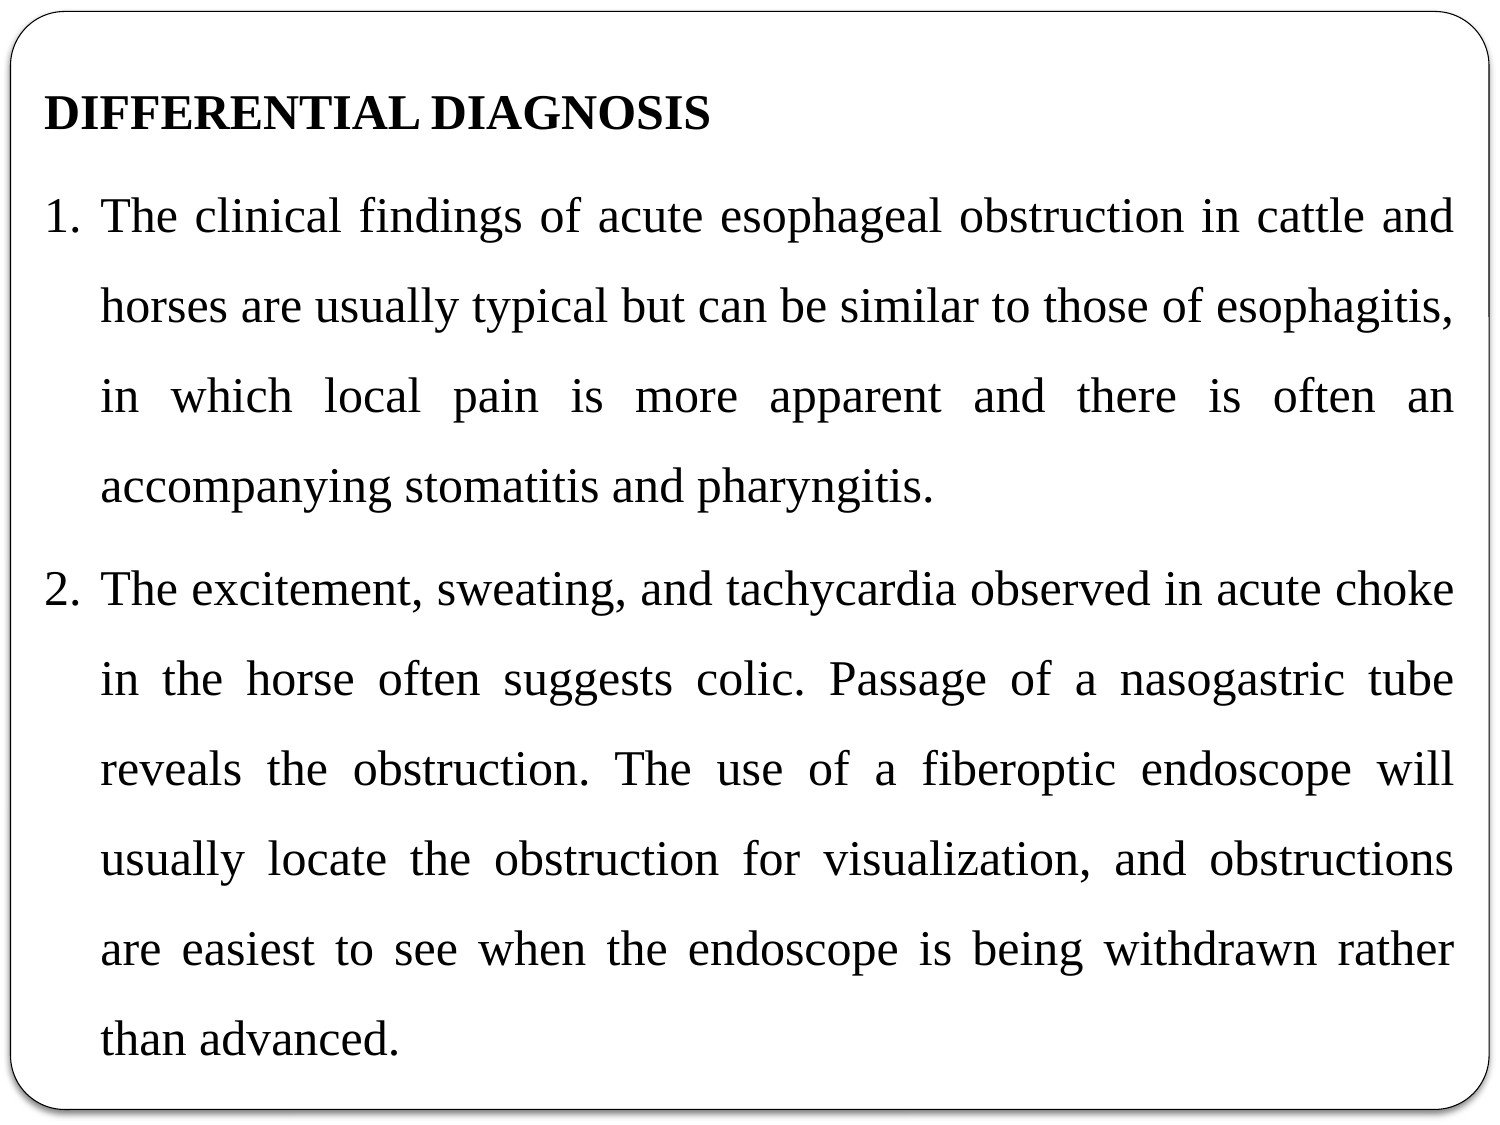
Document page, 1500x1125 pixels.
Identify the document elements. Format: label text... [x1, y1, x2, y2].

text_box DIFFERENTIAL DIAGNOSIS The clinical findings of acute esophageal obstruction in cattle and horses are usually typical but can be similar to those of esophagitis, in which local pain is more apparent and there is often an accompanying stomatitis and pharyngitis. The excitement, sweating, and tachycardia observed in acute choke in the horse often suggests colic. Passage of a nasogastric tube reveals the obstruction. The use of a fiberoptic endoscope will usually locate the obstruction for visualization, and obstructions are easiest to see when the endoscope is being withdrawn rather than advanced. [29, 42, 1471, 1073]
